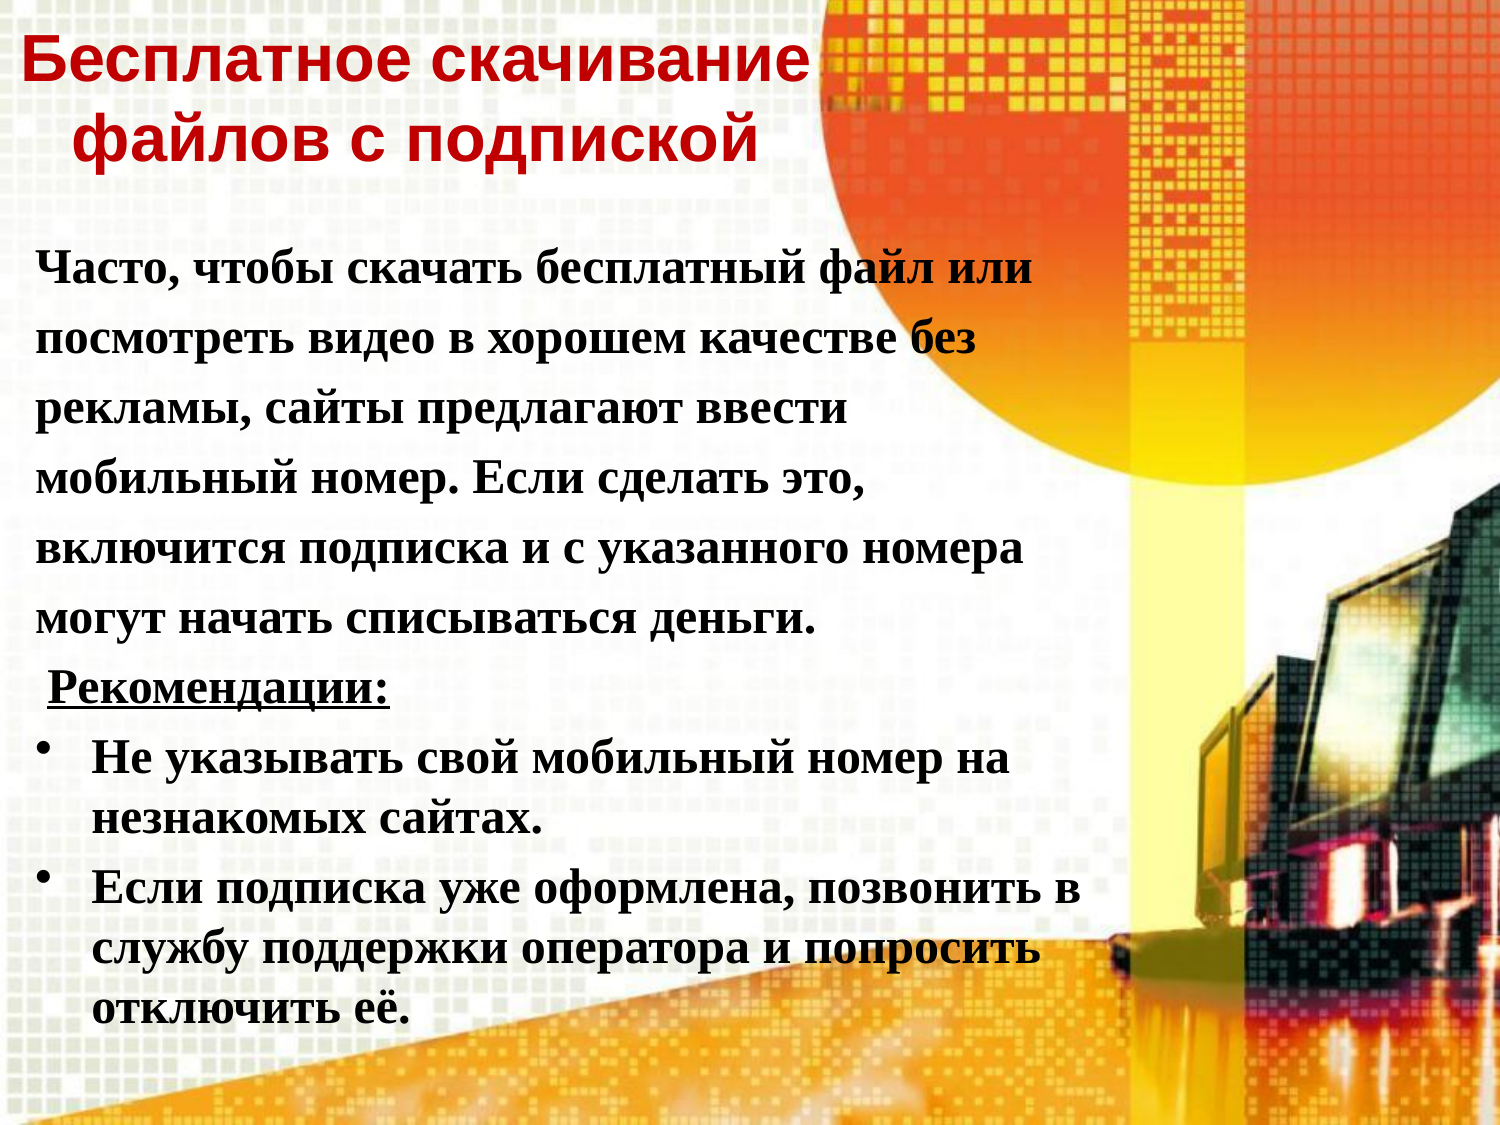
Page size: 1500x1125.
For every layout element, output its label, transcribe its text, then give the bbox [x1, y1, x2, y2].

title Бесплатное скачивание файлов с подпиской [0, 77, 833, 212]
picture [0, 0, 1500, 1125]
list Часто, чтобы скачать бесплатный файл или посмотреть видео в хорошем качестве без рекламы, сайты предлагают ввести мобильный номер. Если сделать это, включится подписка и с указанного номера могут начать списываться деньги. Рекомендации: Не указывать свой мобильный номер на незнакомых сайтах. Если подписка уже оформлена, позвонить в службу поддержки оператора и попросить отключить её. [19, 225, 1105, 398]
